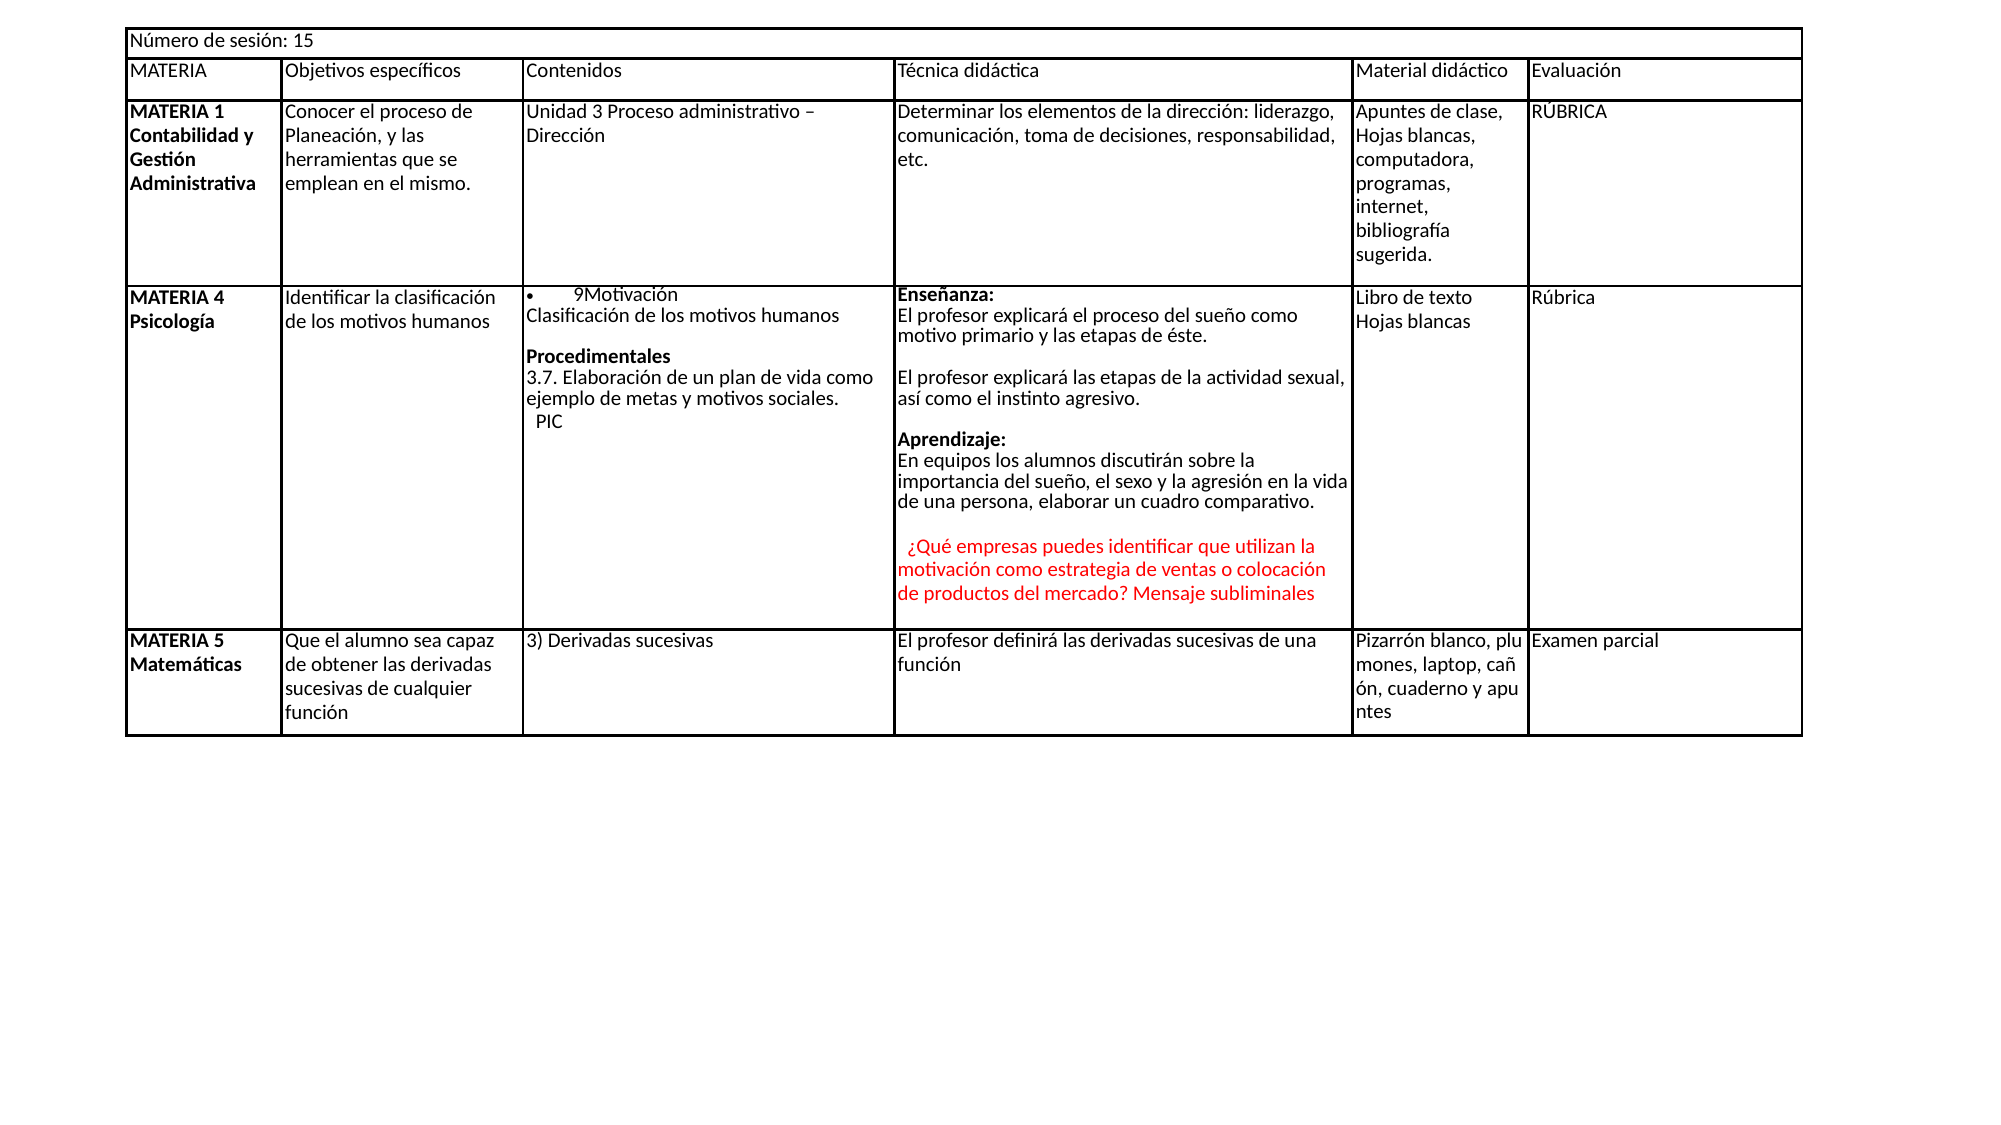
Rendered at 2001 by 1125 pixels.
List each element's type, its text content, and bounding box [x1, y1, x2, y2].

table_cell Contenidos [524, 60, 893, 99]
table_header Número de sesión: 15 [128, 30, 1801, 57]
table_cell MATERIA 5 Matemáticas [128, 631, 280, 734]
table_cell Técnica didáctica [896, 60, 1351, 99]
table_cell El profesor definirá las derivadas sucesivas de una función [896, 631, 1351, 734]
table_cell Evaluación [1530, 60, 1801, 99]
table_cell Rúbrica [1530, 287, 1801, 628]
table_cell Enseñanza: El profesor explicará el proceso del sueño como motivo primario y las etapas de éste. El profesor explicará las etapas de la actividad sexual, así como el instinto agresivo. Aprendizaje: En equipos los alumnos discutirán sobre la importancia del sueño, el sexo y la agresión en la vida de una persona, elaborar un cuadro comparativo. ¿Qué empresas puedes identificar que utilizan la motivación como estrategia de ventas o colocación de productos del mercado? Mensaje subliminales [896, 287, 1351, 628]
table_cell MATERIA [128, 60, 280, 99]
table_cell Material didáctico [1354, 60, 1527, 99]
table_cell Objetivos específicos [283, 60, 522, 99]
table_cell Identificar la clasificación de los motivos humanos [283, 287, 522, 628]
table_cell Conocer el proceso de Planeación, y las herramientas que se emplean en el mismo. [283, 102, 522, 285]
table_cell Libro de texto Hojas blancas [1354, 287, 1527, 628]
table_cell Examen parcial [1530, 631, 1801, 734]
table_cell Determinar los elementos de la dirección: liderazgo, comunicación, toma de decisiones, responsabilidad, etc. [896, 102, 1351, 285]
table_cell MATERIA 1 Contabilidad y Gestión Administrativa [128, 102, 280, 285]
table_cell MATERIA 4 Psicología [128, 287, 280, 628]
table_cell Pizarrón blanco, plumones, laptop, cañón, cuaderno y apuntes [1354, 631, 1527, 734]
table_cell 9Motivación Clasificación de los motivos humanos Procedimentales 3.7. Elaboración de un plan de vida como ejemplo de metas y motivos sociales. PIC [524, 287, 893, 628]
table_cell Apuntes de clase, Hojas blancas, computadora, programas, internet, bibliografía sugerida. [1354, 102, 1527, 285]
table_cell RÚBRICA [1530, 102, 1801, 285]
table_cell 3) Derivadas sucesivas [524, 631, 893, 734]
table_cell Unidad 3 Proceso administrativo – Dirección [524, 102, 893, 285]
table_cell Que el alumno sea capaz de obtener las derivadas sucesivas de cualquier función [283, 631, 522, 734]
